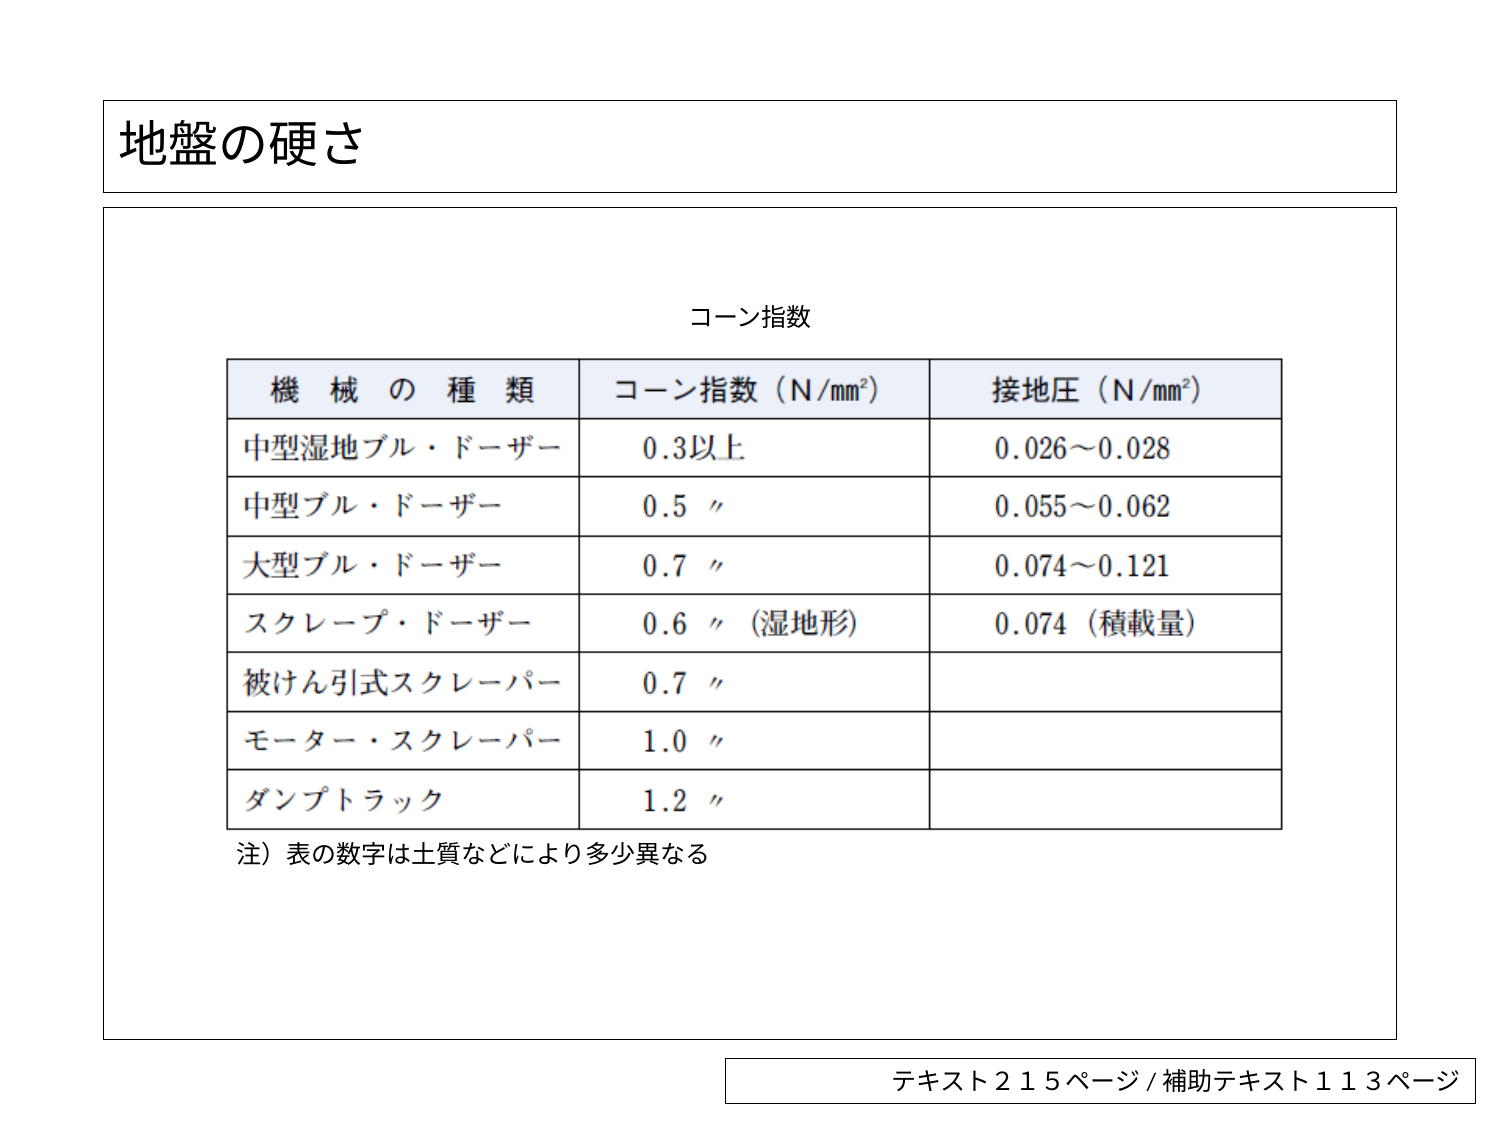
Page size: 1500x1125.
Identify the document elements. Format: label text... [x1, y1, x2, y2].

text_box 注）表の数字は土質などにより多少異なる [211, 838, 736, 876]
title 地盤の硬さ [103, 100, 1397, 193]
text_box [103, 207, 1397, 1040]
text_box テキスト２１５ページ/補助テキスト１１３ページ [725, 1058, 1476, 1104]
text_box コーン指数 [581, 293, 919, 339]
picture [211, 354, 1289, 838]
